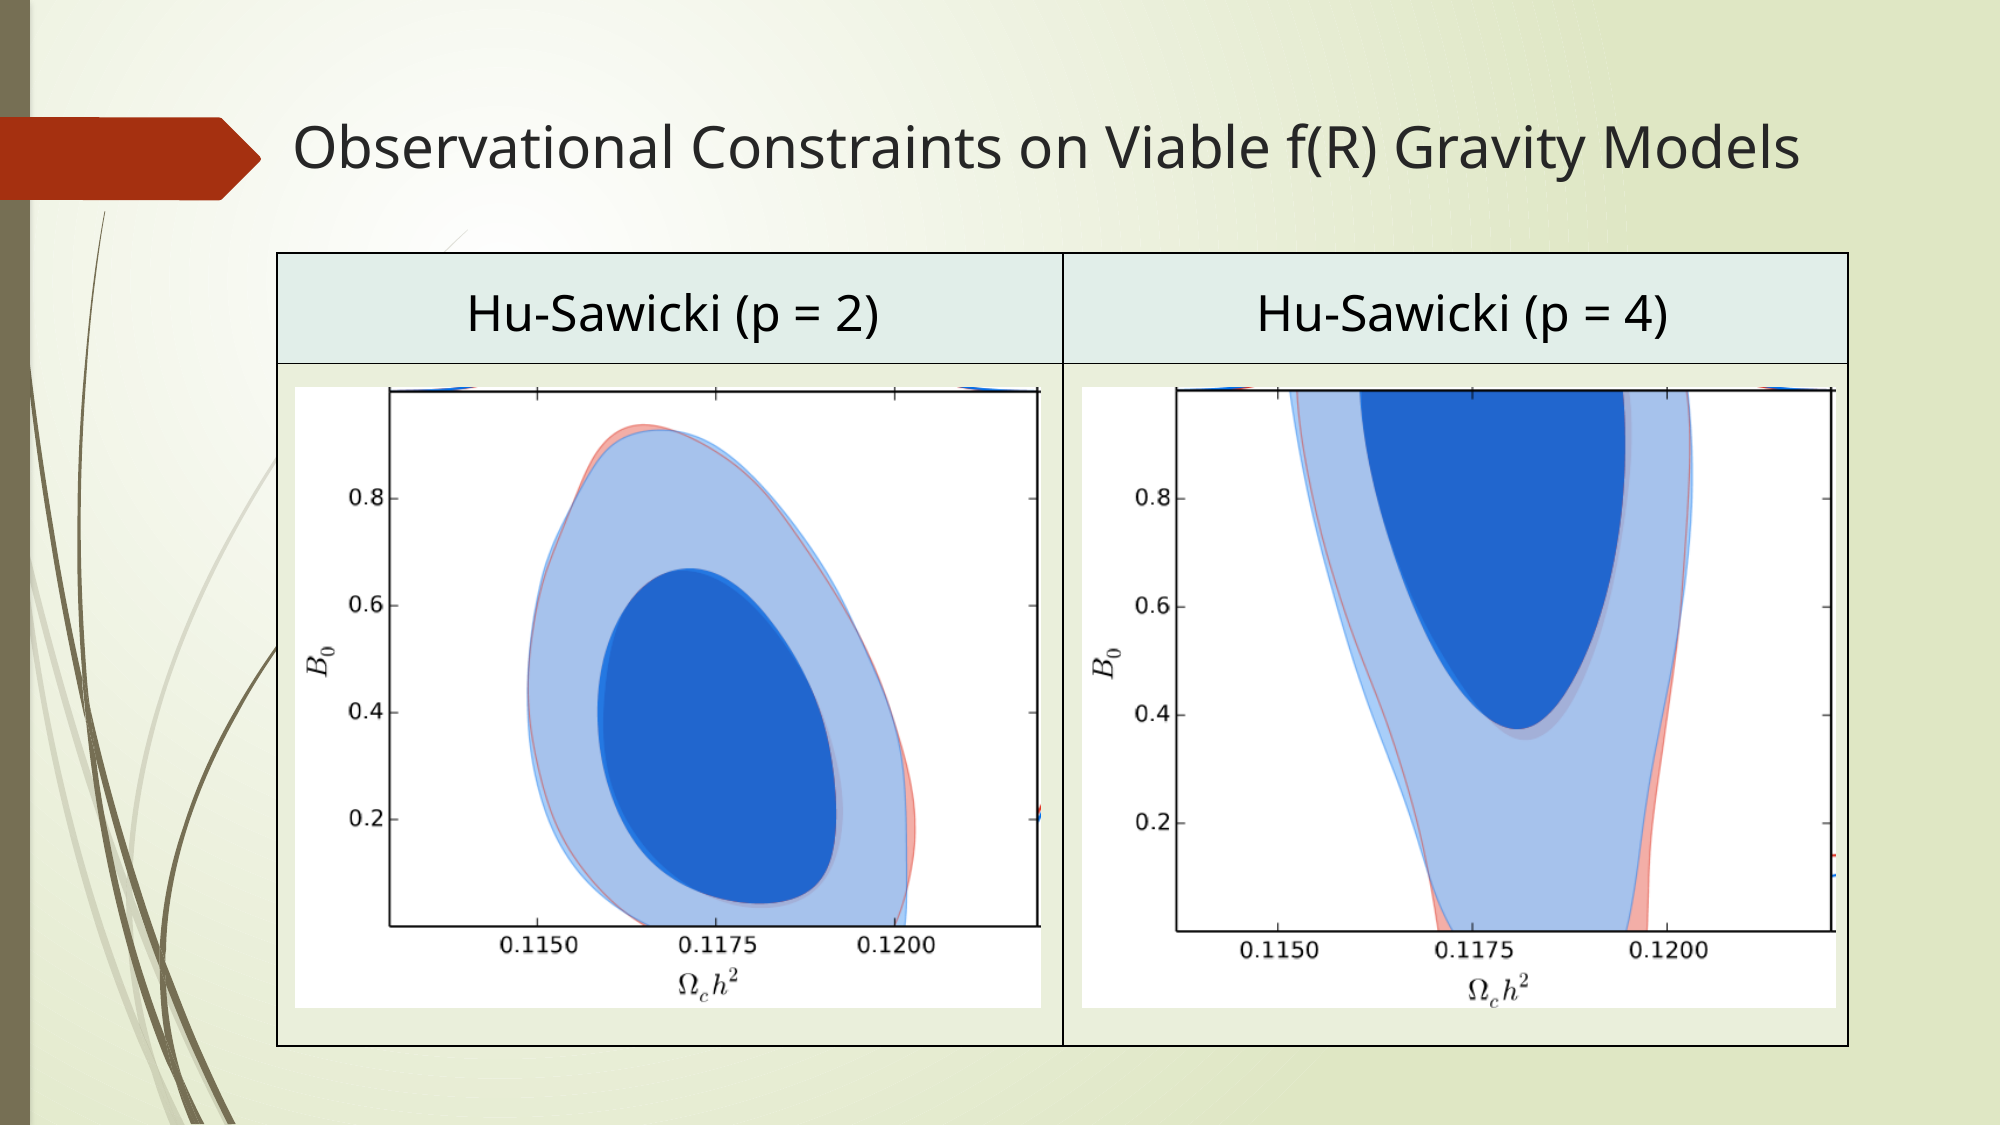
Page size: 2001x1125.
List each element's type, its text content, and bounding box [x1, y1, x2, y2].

text_box Hu-Sawicki (p = 4) [1241, 274, 1684, 350]
title Observational Constraints on Viable f(R) Gravity Models [277, 102, 1888, 313]
table_header [1064, 254, 1847, 363]
table_cell [1064, 364, 1847, 1045]
table_cell [278, 364, 1062, 1045]
picture [1081, 387, 1836, 1009]
table_header [278, 254, 1062, 363]
text_box Hu-Sawicki (p = 2) [452, 274, 894, 350]
picture [295, 387, 1041, 1009]
